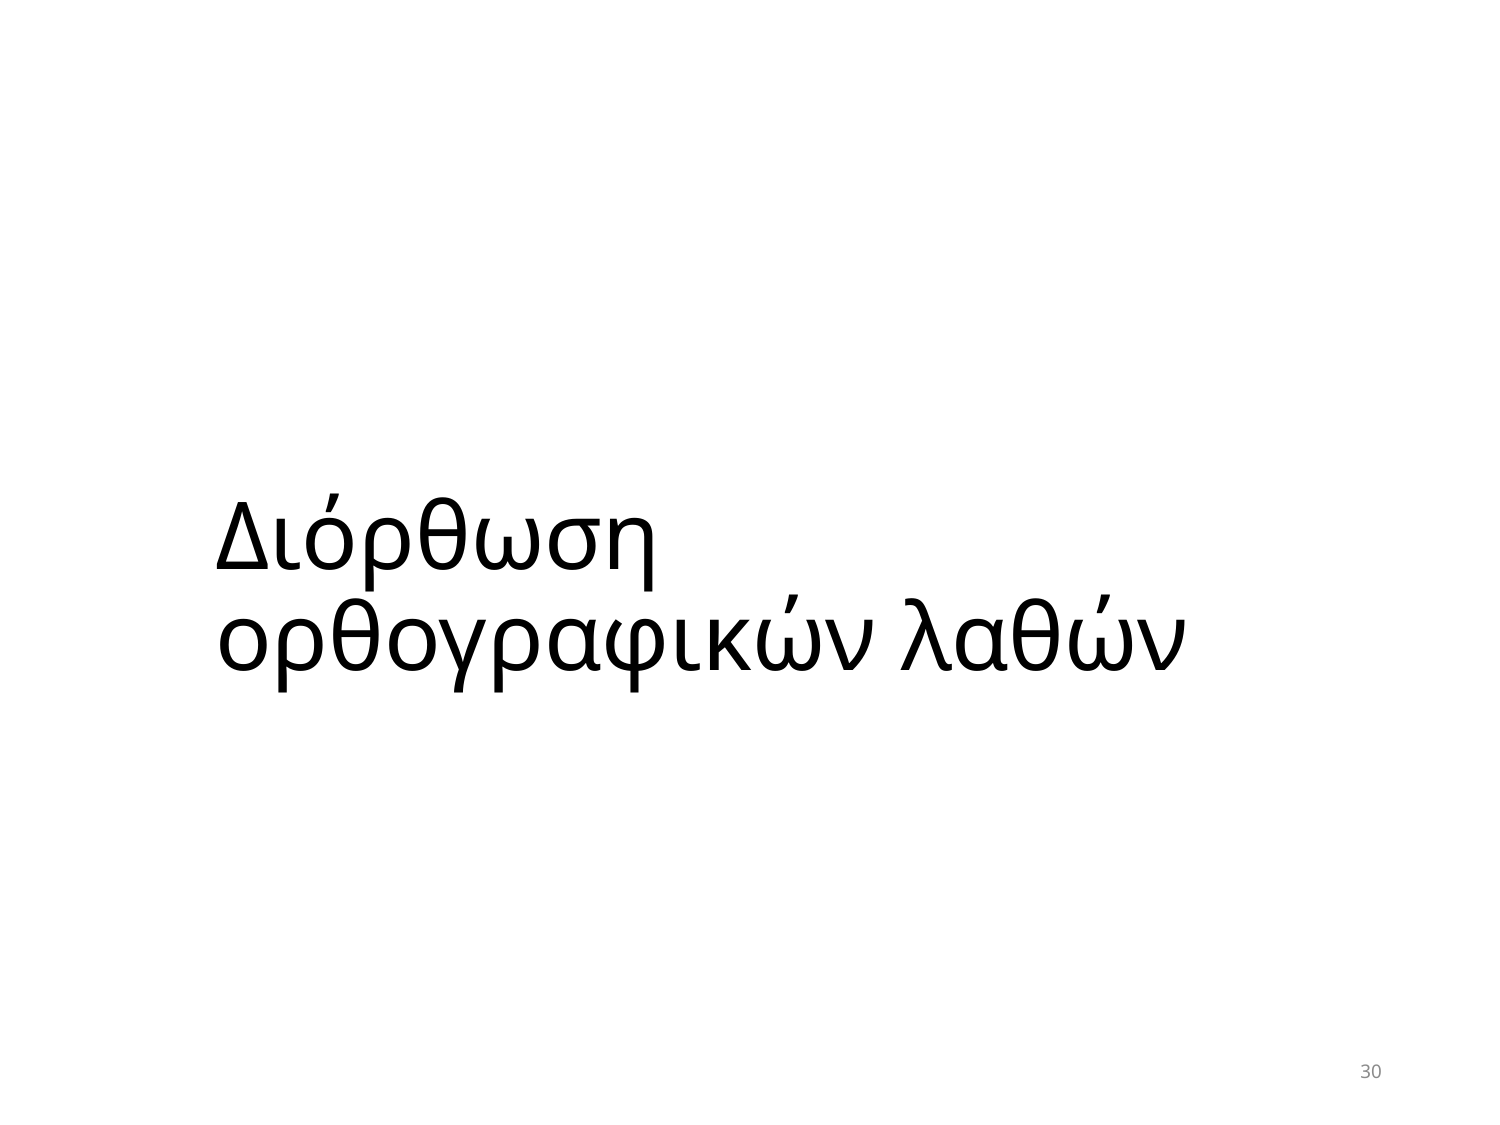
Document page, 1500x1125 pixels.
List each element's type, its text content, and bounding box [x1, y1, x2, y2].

slide_number 30 [1059, 1042, 1397, 1103]
title Διόρθωση ορθογραφικών λαθών [200, 474, 1313, 699]
